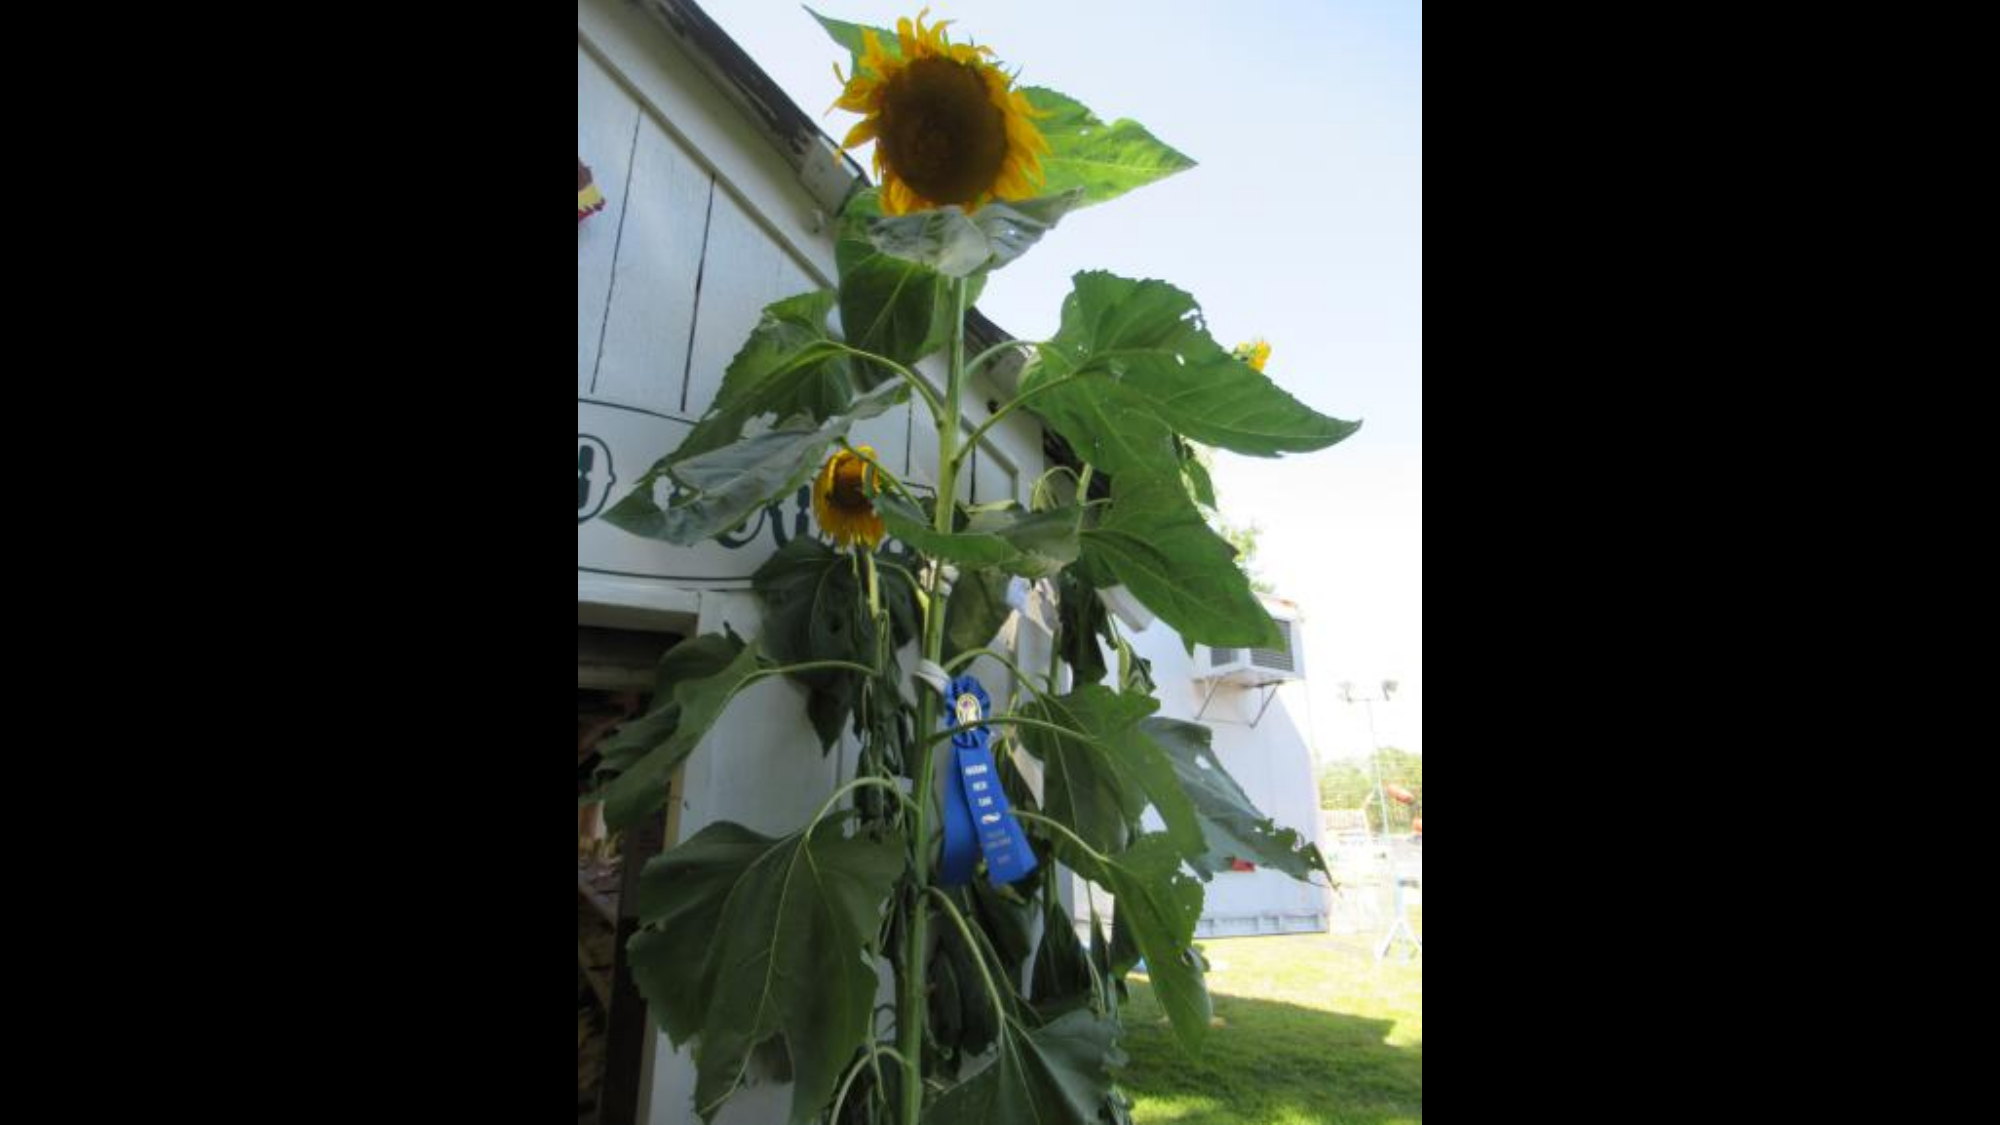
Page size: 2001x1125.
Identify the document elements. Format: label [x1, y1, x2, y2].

picture [578, 0, 1422, 1125]
